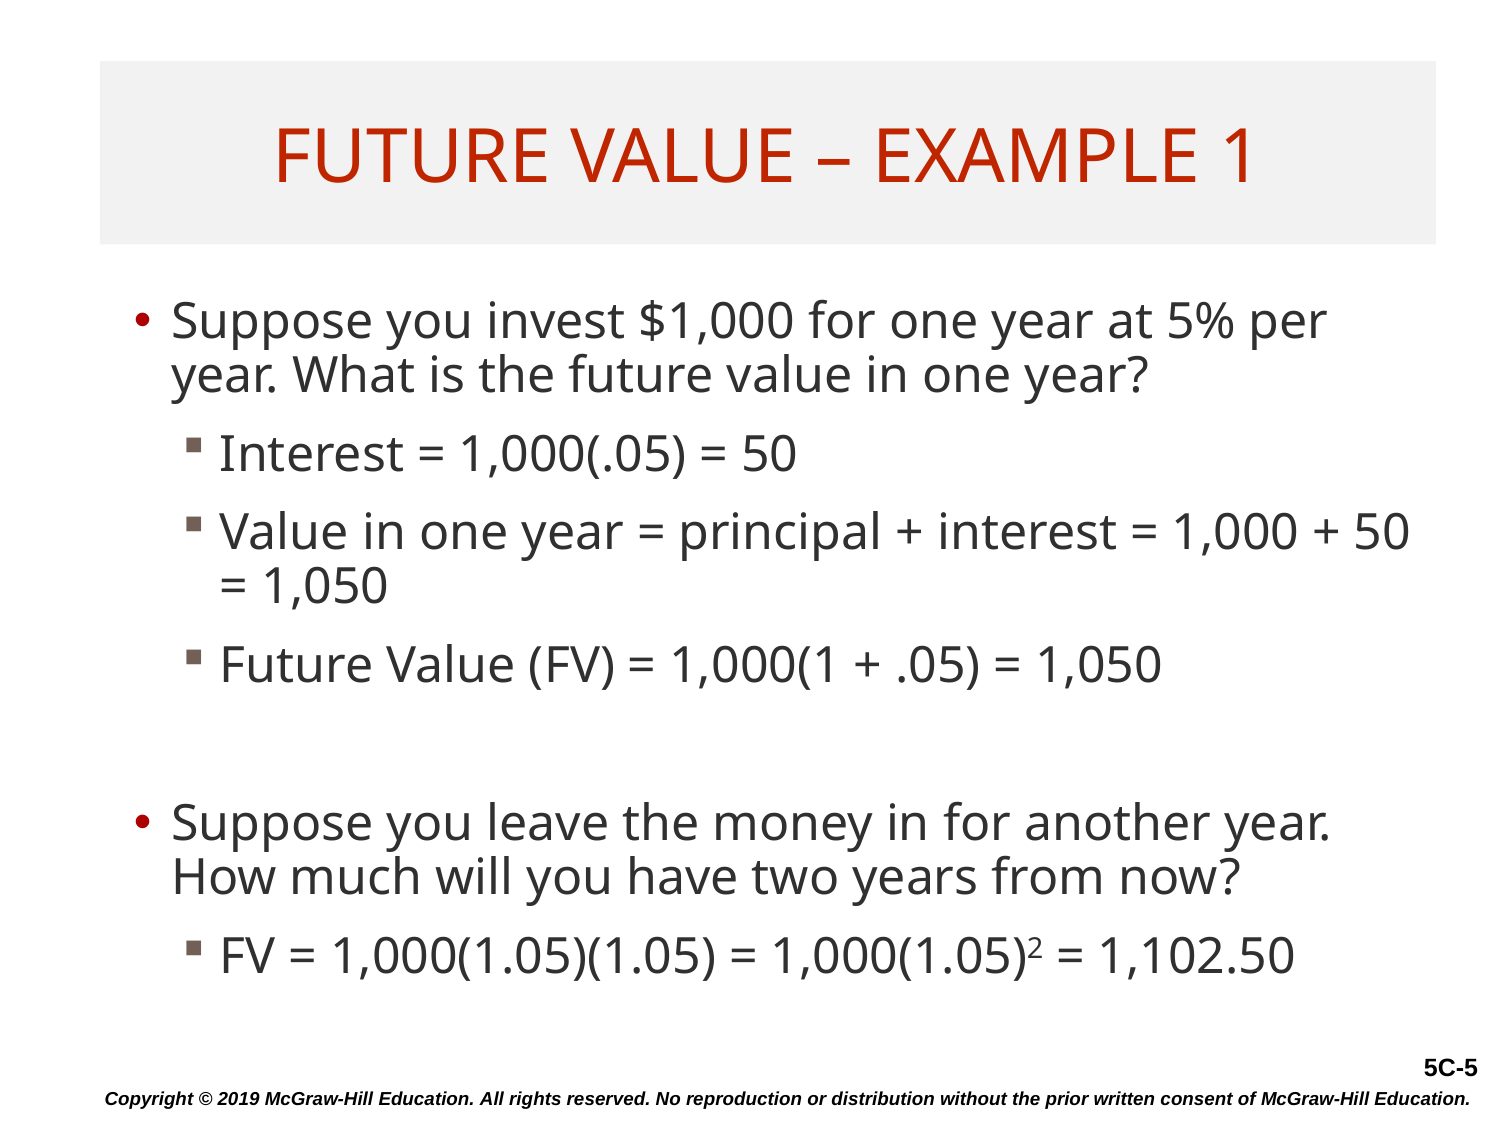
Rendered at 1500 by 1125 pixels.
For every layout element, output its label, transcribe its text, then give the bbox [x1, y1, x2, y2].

footer Copyright © 2019 McGraw-Hill Education. All rights reserved. No reproduction or distribution without the prior written consent of McGraw-Hill Education. [75, 1071, 1500, 1125]
list Suppose you invest $1,000 for one year at 5% per year. What is the future value in one year? Interest = 1,000(.05) = 50 Value in one year = principal + interest = 1,000 + 50 = 1,050 Future Value (FV) = 1,000(1 + .05) = 1,050 Suppose you leave the money in for another year. How much will you have two years from now? FV = 1,000(1.05)(1.05) = 1,000(1.05)2 = 1,102.50 [99, 287, 1436, 1005]
title Future Value – Example 1 [99, 61, 1436, 245]
